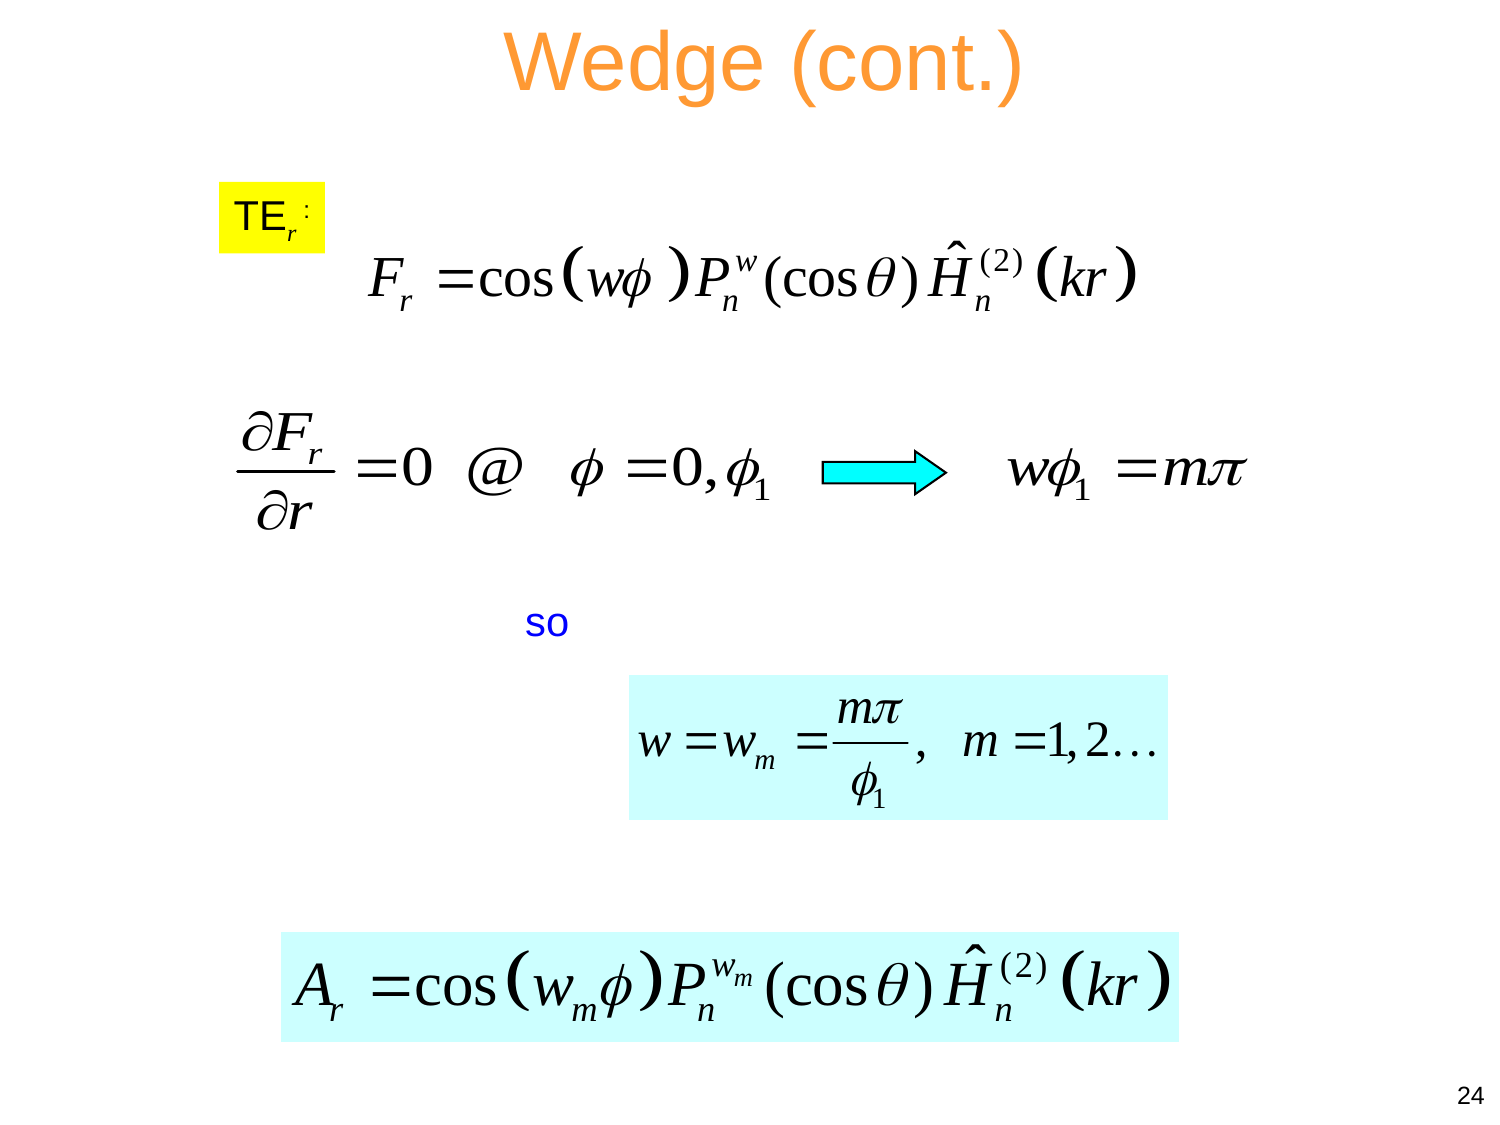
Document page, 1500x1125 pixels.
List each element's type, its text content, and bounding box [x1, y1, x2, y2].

text_box [612, 706, 967, 852]
text_box TEr : [219, 181, 325, 254]
text_box Wedge (cont.) [124, 0, 1405, 115]
slide_number 24 [1149, 1065, 1500, 1125]
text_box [226, 396, 1261, 543]
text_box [357, 229, 1145, 331]
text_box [628, 674, 1169, 820]
text_box so [510, 586, 585, 652]
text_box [280, 932, 1180, 1043]
